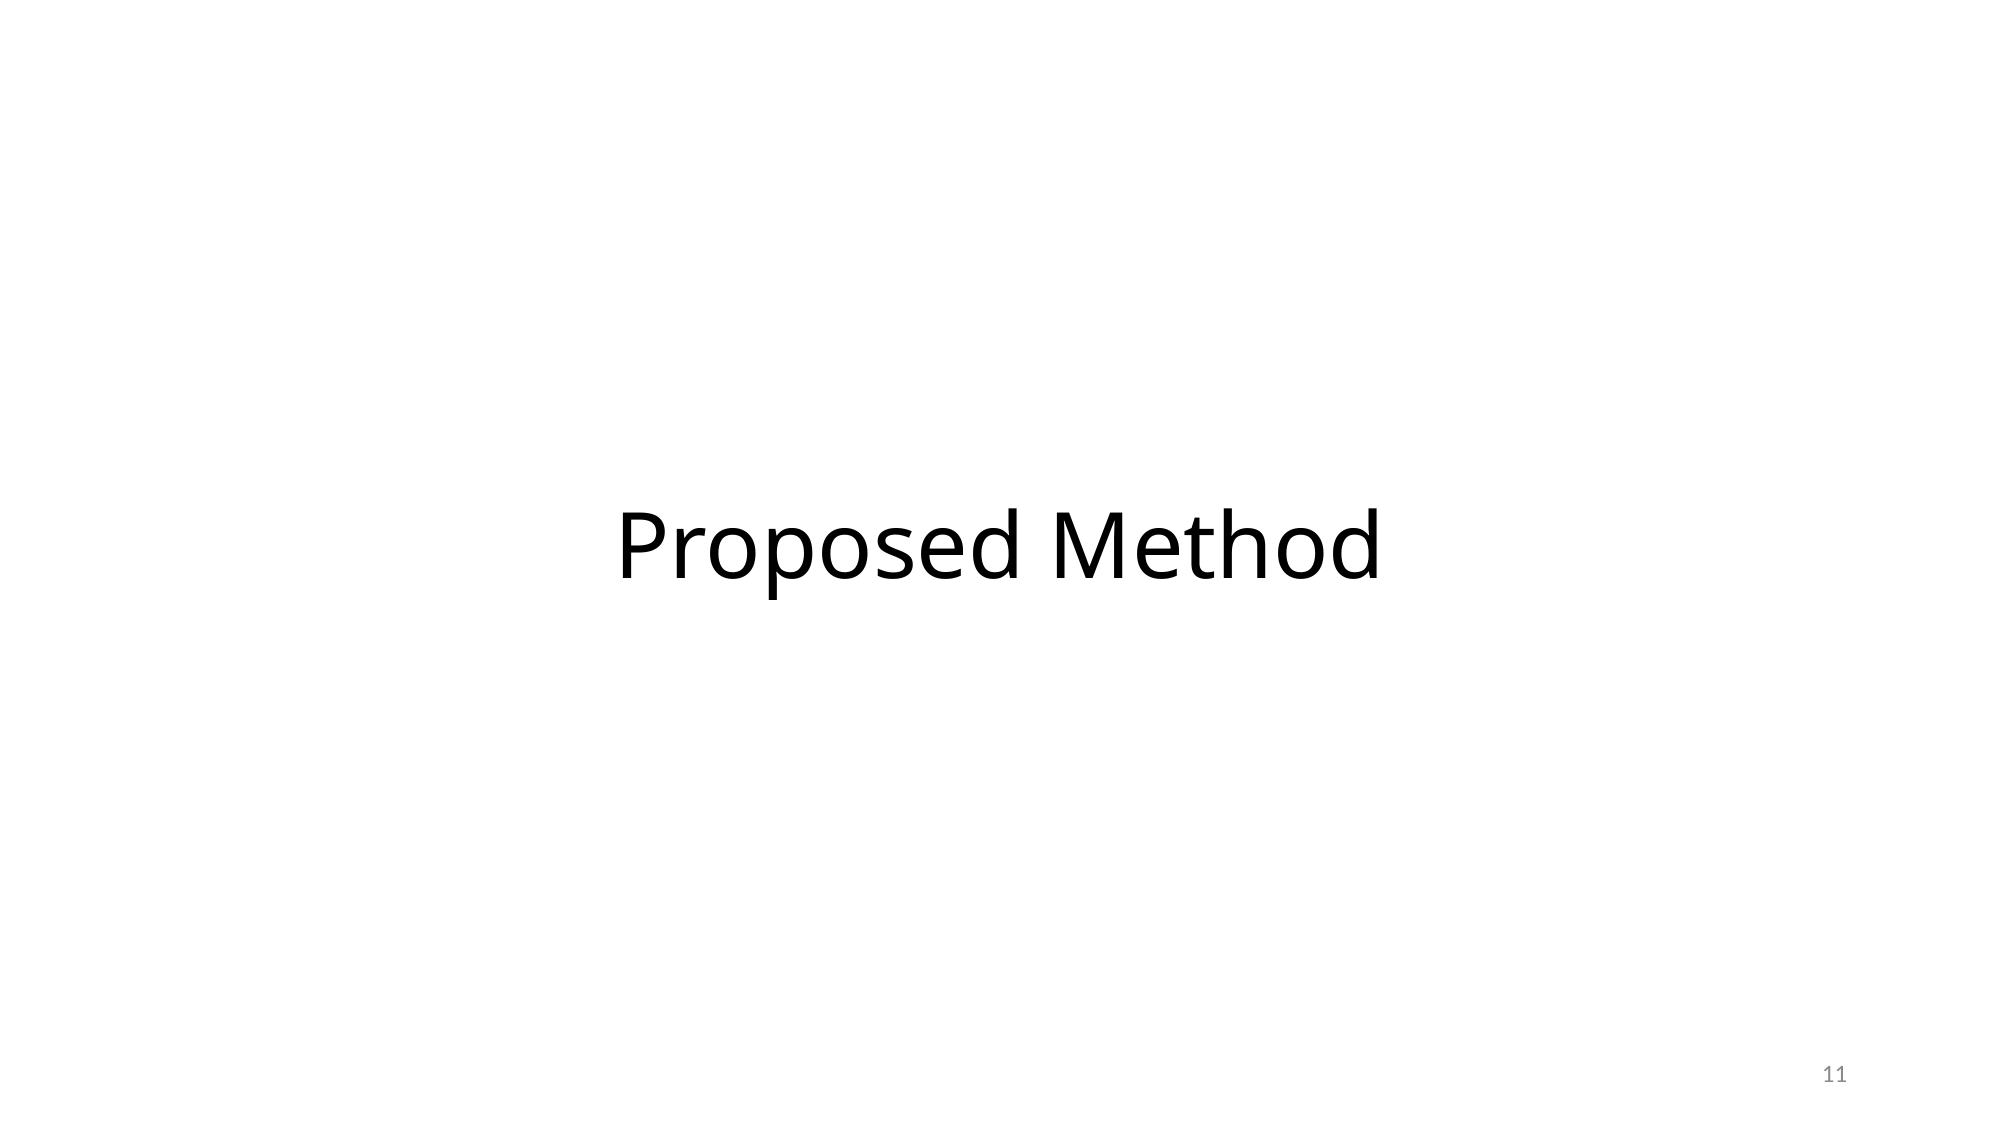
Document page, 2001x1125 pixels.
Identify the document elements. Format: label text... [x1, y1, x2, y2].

slide_number 11 [1412, 1042, 1863, 1103]
title Proposed Method [137, 439, 1863, 658]
